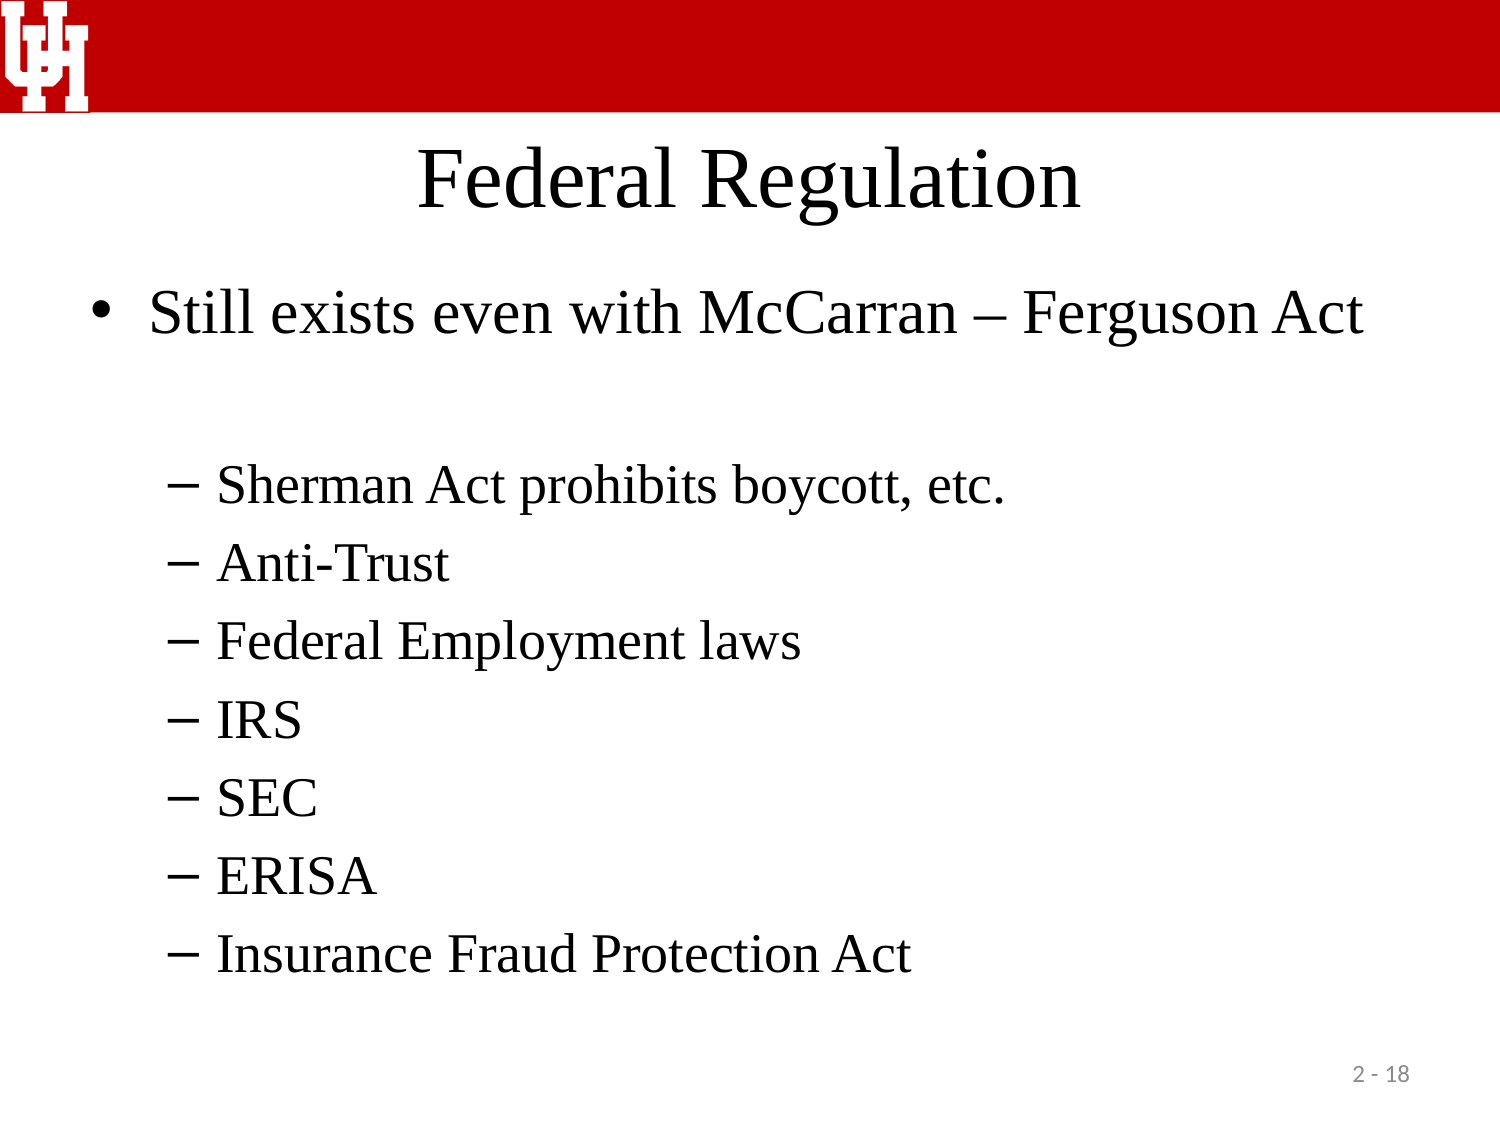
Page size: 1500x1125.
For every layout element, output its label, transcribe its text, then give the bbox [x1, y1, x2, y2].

title Federal Regulation [75, 112, 1425, 233]
list Still exists even with McCarran – Ferguson Act Sherman Act prohibits boycott, etc. Anti-Trust Federal Employment laws IRS SEC ERISA Insurance Fraud Protection Act [75, 262, 1425, 1005]
picture [0, 0, 91, 113]
slide_number 2 - 18 [1074, 1042, 1425, 1103]
